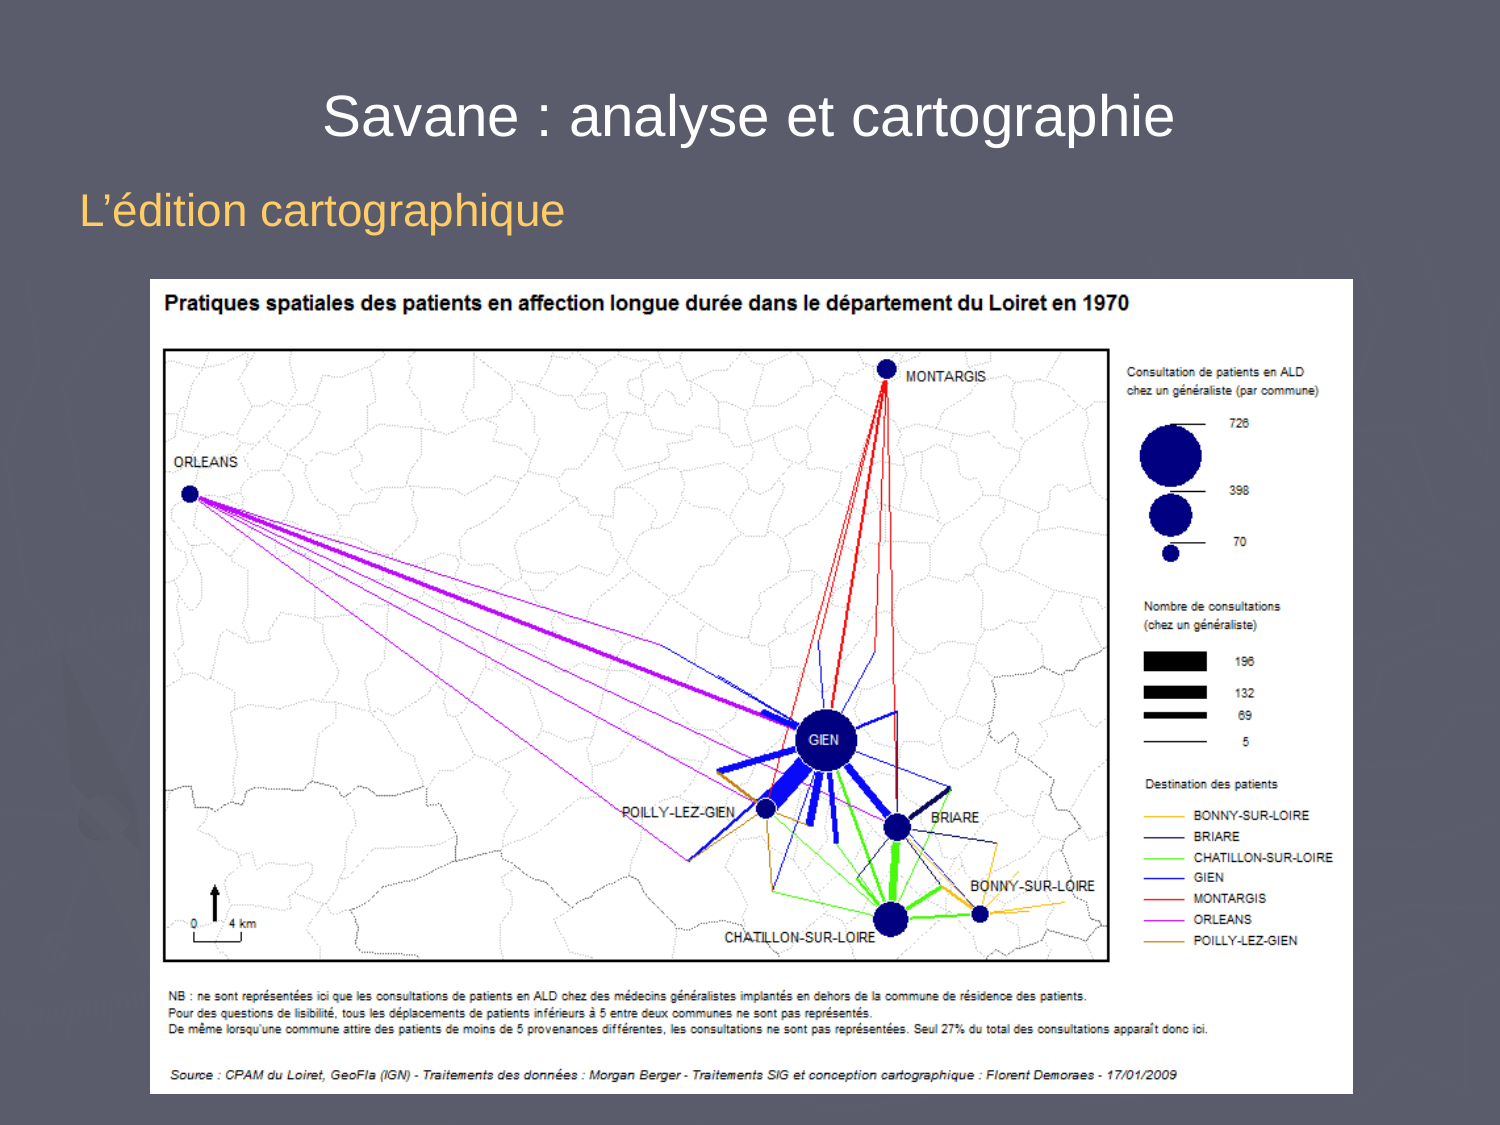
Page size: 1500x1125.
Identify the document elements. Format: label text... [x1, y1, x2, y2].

text_box L’édition cartographique [64, 185, 786, 244]
text_box Savane : analyse et cartographie [0, 42, 1500, 185]
picture [150, 279, 1353, 1095]
